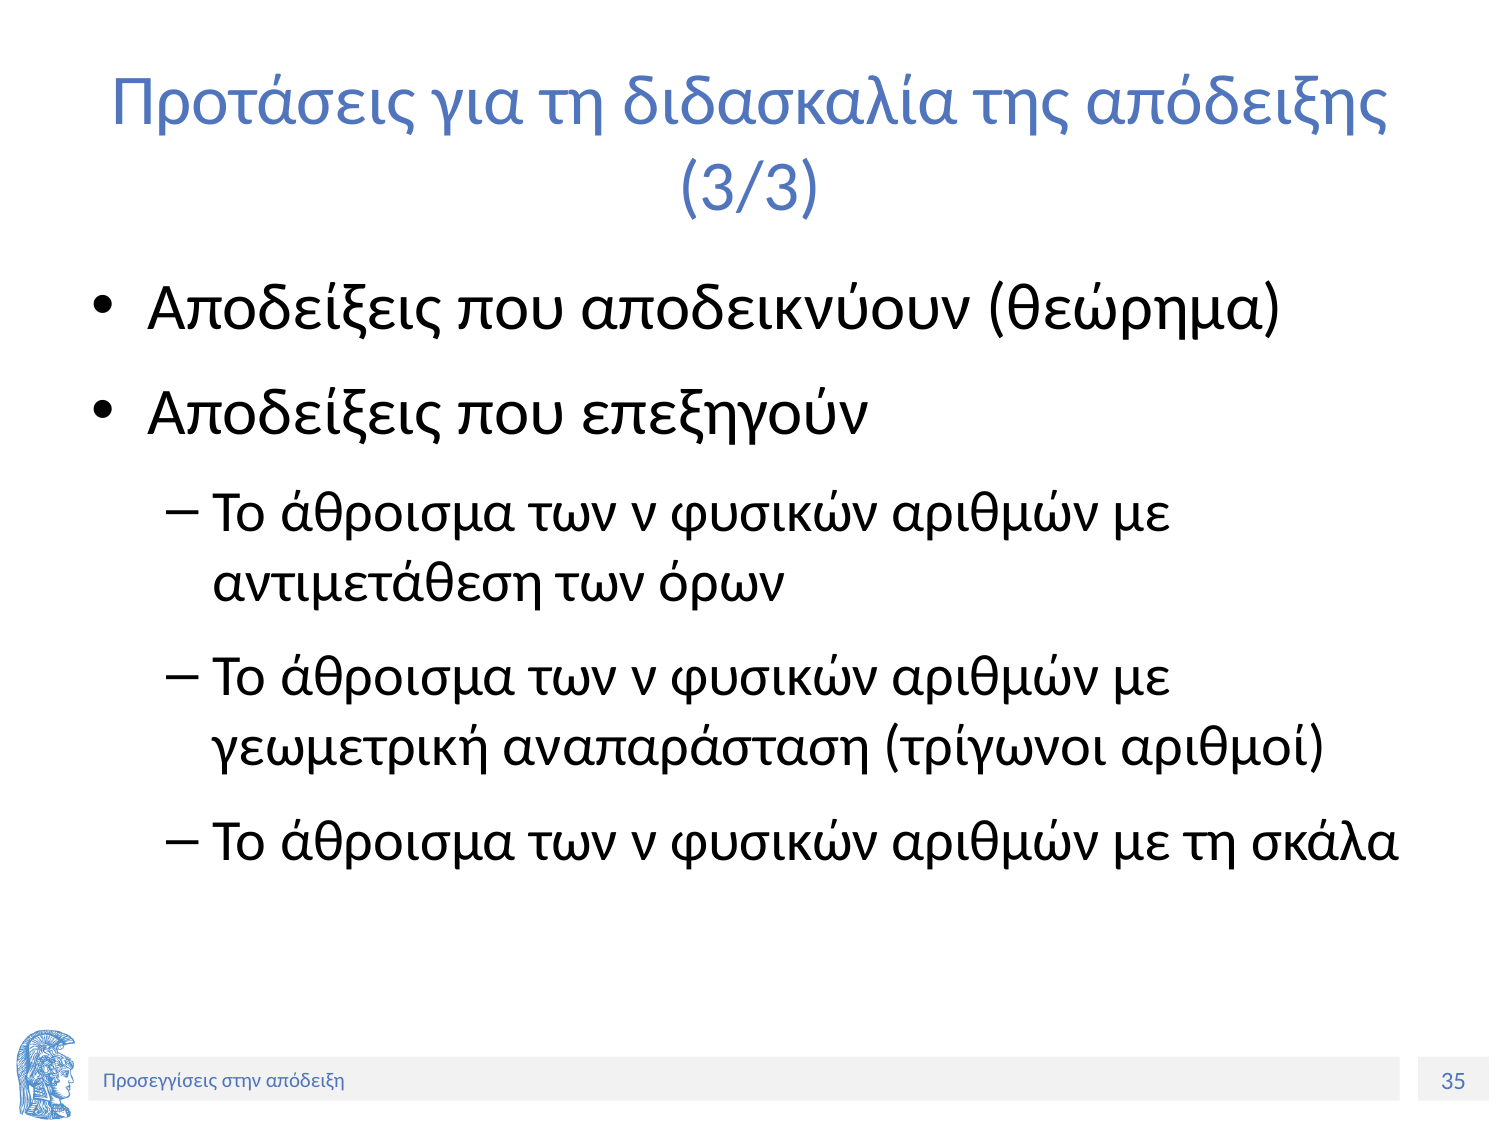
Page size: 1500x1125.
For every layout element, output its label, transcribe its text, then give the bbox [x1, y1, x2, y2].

picture [9, 1026, 81, 1120]
title Προτάσεις για τη διδασκαλία της απόδειξης (3/3) [75, 45, 1425, 233]
list Αποδείξεις που αποδεικνύουν (θεώρημα) Αποδείξεις που επεξηγούν Το άθροισμα των ν φυσικών αριθμών με αντιμετάθεση των όρων Το άθροισμα των ν φυσικών αριθμών με γεωμετρική αναπαράσταση (τρίγωνοι αριθμοί) Το άθροισμα των ν φυσικών αριθμών με τη σκάλα [76, 255, 1427, 998]
